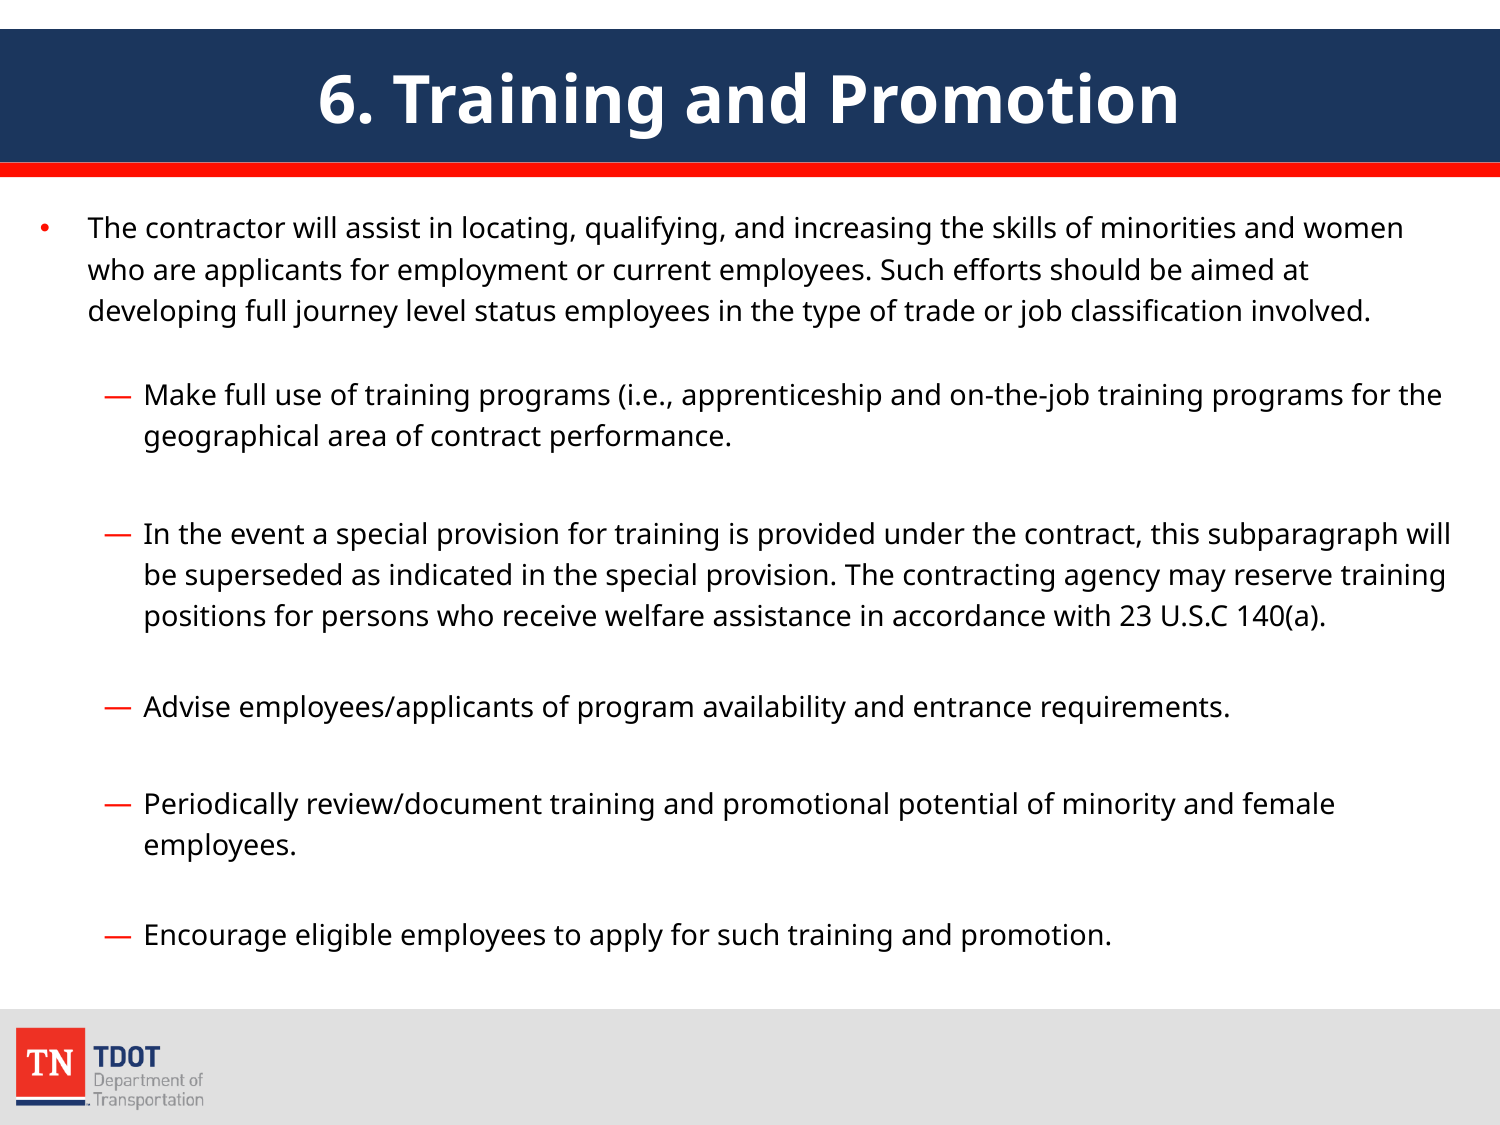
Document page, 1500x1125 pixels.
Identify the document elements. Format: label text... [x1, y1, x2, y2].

title 6. Training and Promotion [24, 29, 1475, 165]
list The contractor will assist in locating, qualifying, and increasing the skills of minorities and women who are applicants for employment or current employees. Such efforts should be aimed at developing full journey level status employees in the type of trade or job classification involved. Make full use of training programs (i.e., apprenticeship and on-the-job training programs for the geographical area of contract performance. In the event a special provision for training is provided under the contract, this subparagraph will be superseded as indicated in the special provision. The contracting agency may reserve training positions for persons who receive welfare assistance in accordance with 23 U.S.C 140(a). Advise employees/applicants of program availability and entrance requirements. Periodically review/document training and promotional potential of minority and female employees. Encourage eligible employees to apply for such training and promotion. [24, 195, 1475, 1010]
picture [6, 1009, 216, 1125]
